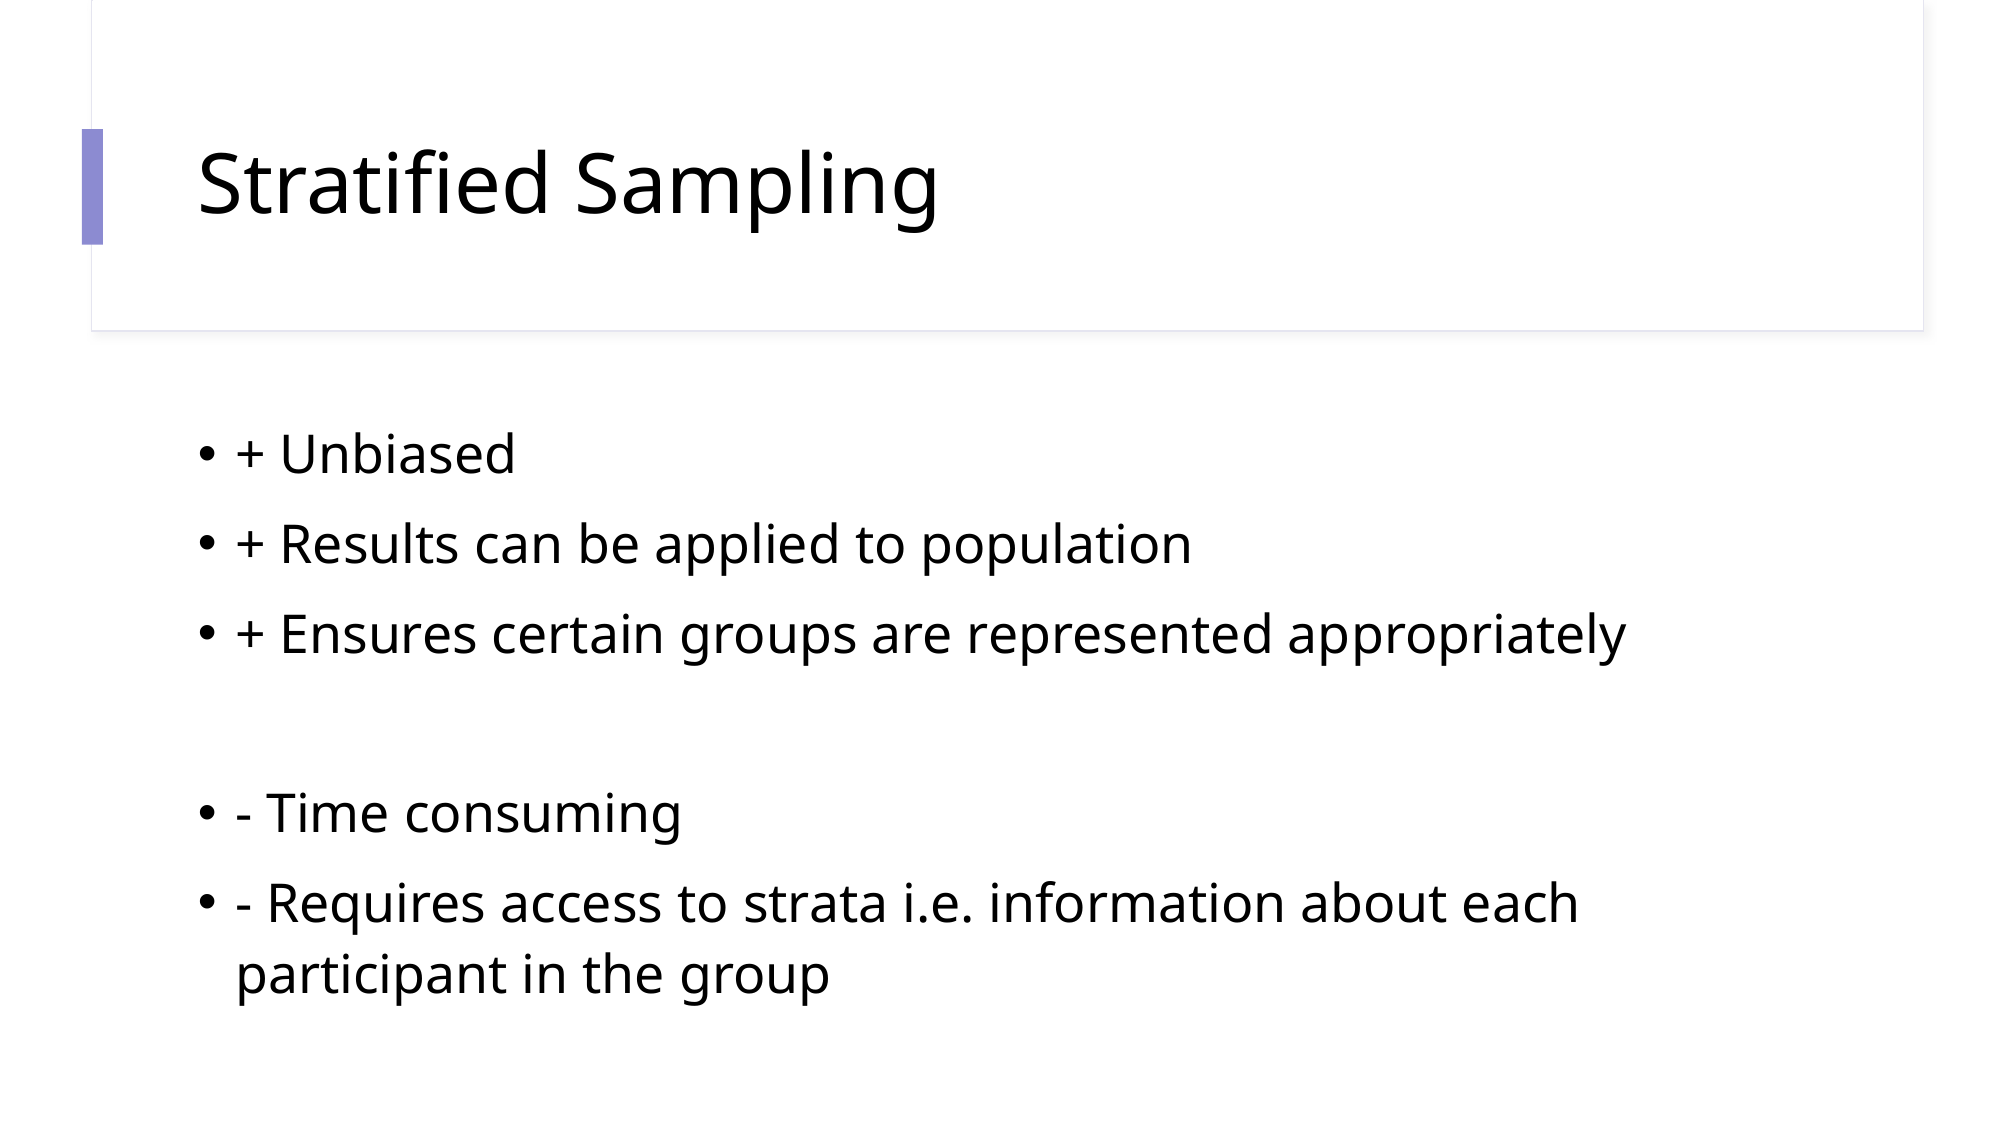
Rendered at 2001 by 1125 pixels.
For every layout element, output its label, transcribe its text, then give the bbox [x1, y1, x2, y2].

list + Unbiased + Results can be applied to population + Ensures certain groups are represented appropriately - Time consuming - Requires access to strata i.e. information about each participant in the group [183, 406, 1851, 1013]
title Stratified Sampling [183, 90, 1851, 284]
